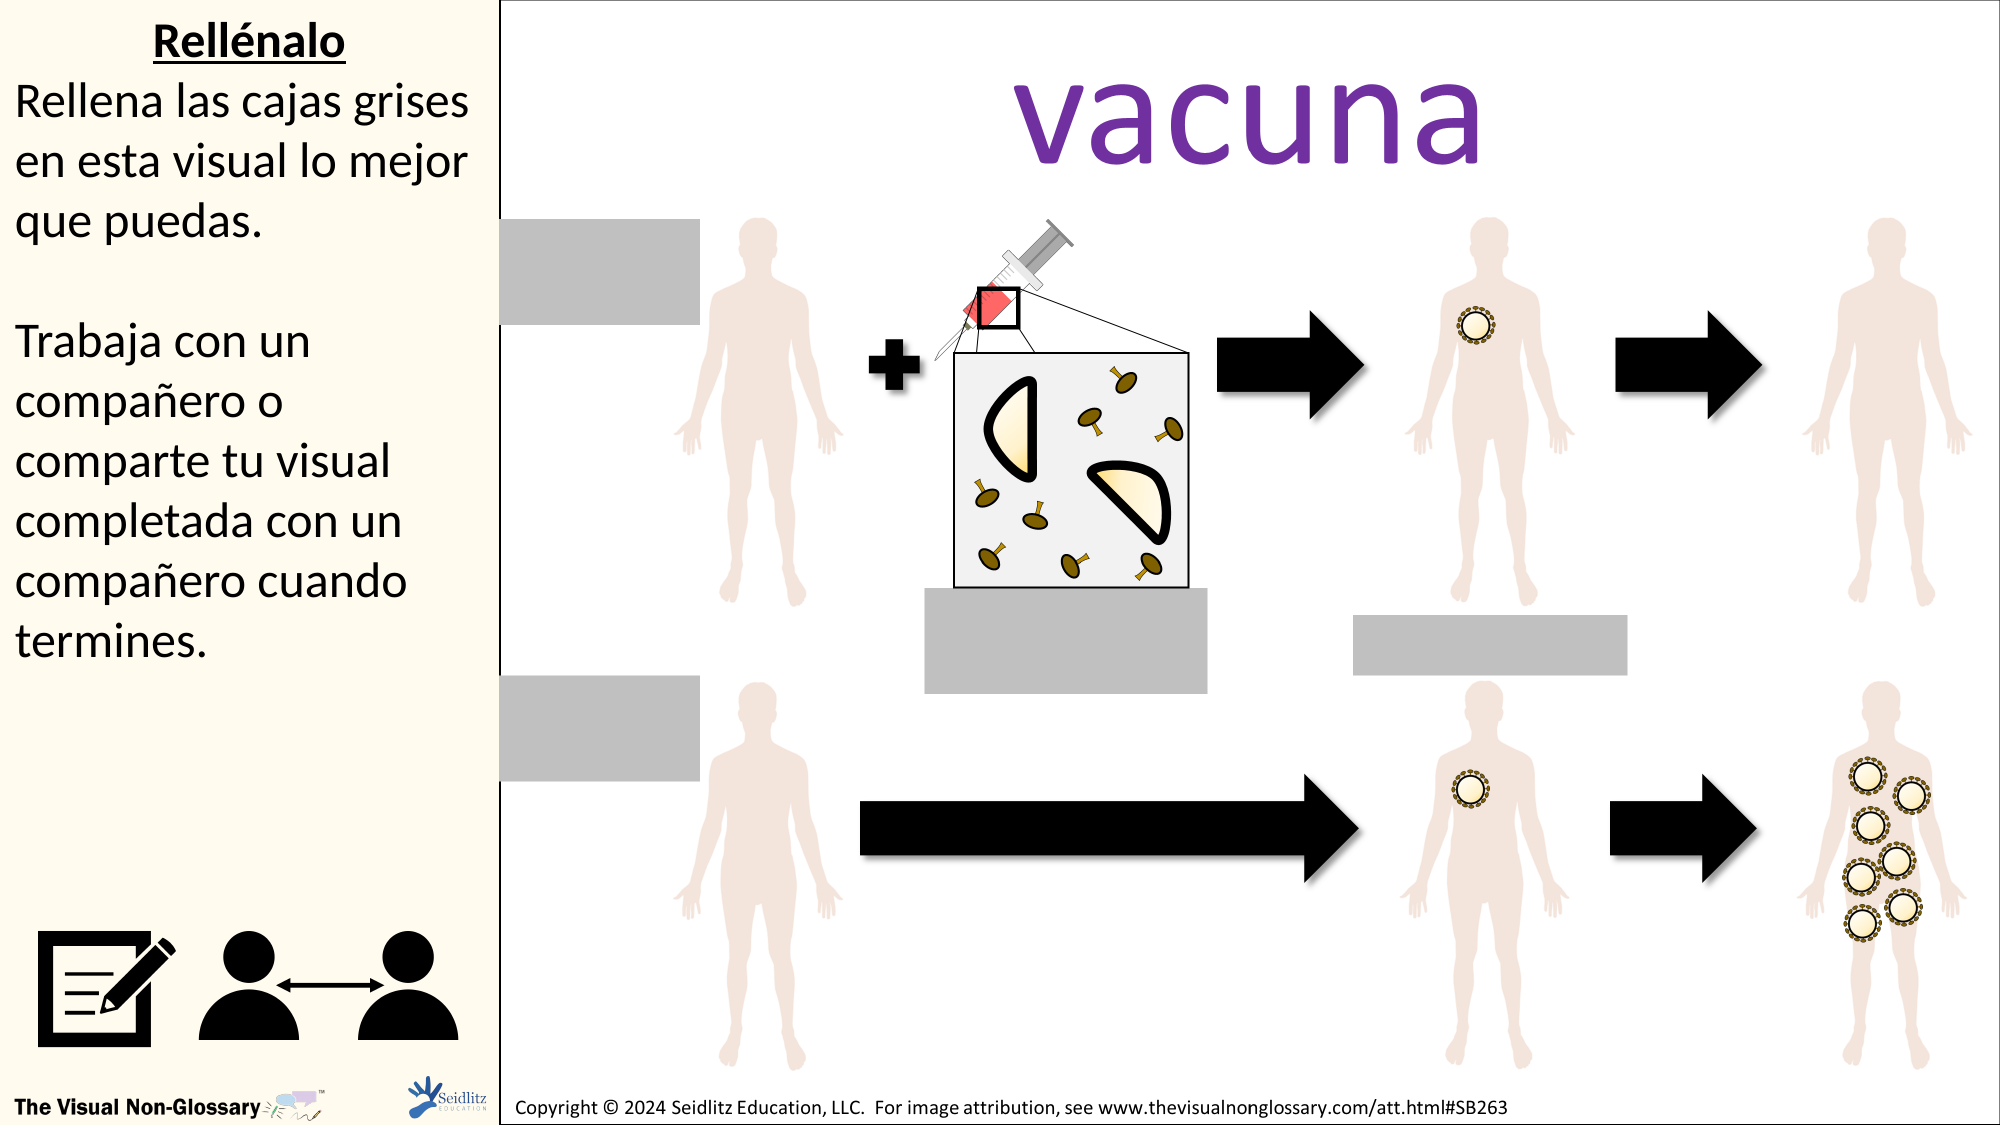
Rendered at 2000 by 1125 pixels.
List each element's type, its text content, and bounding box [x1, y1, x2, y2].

picture [0, 1084, 328, 1125]
text_box Rellénalo [138, 0, 362, 59]
text_box Rellena las cajas grises en esta visual lo mejor que puedas. Trabaja con un compañero o comparte tu visual completada con un compañero cuando termines. [0, 59, 494, 675]
picture [38, 920, 176, 1058]
picture [403, 1073, 495, 1125]
picture [194, 931, 463, 1040]
picture [499, 0, 2000, 1125]
